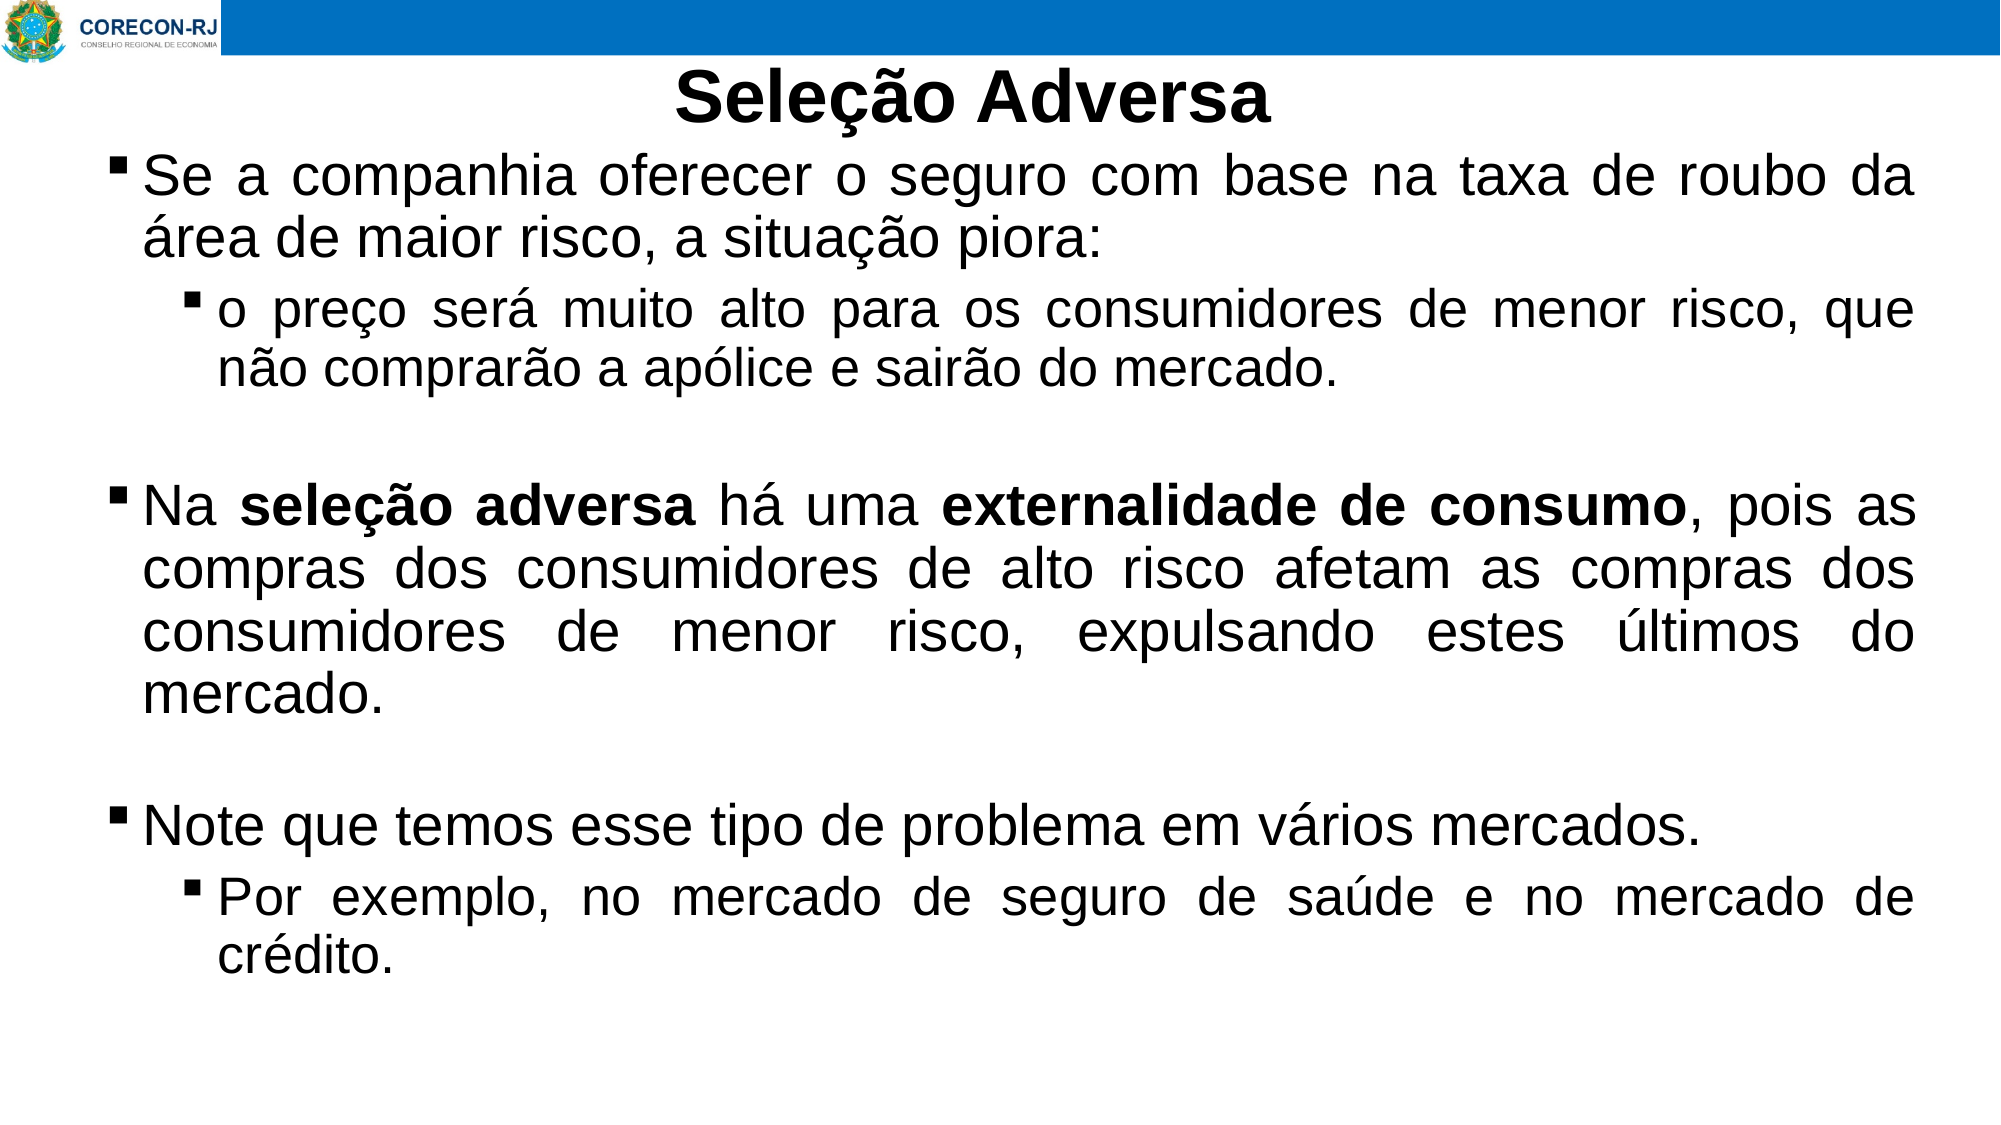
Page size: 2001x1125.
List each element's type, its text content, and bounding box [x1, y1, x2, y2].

picture [0, 0, 221, 65]
list Se a companhia oferecer o seguro com base na taxa de roubo da área de maior risco, a situação piora: o preço será muito alto para os consumidores de menor risco, que não comprarão a apólice e sairão do mercado. Na seleção adversa há uma externalidade de consumo, pois as compras dos consumidores de alto risco afetam as compras dos consumidores de menor risco, expulsando estes últimos do mercado. Note que temos esse tipo de problema em vários mercados. Por exemplo, no mercado de seguro de saúde e no mercado de crédito. [90, 137, 1934, 1114]
title Seleção Adversa [114, 24, 1832, 173]
